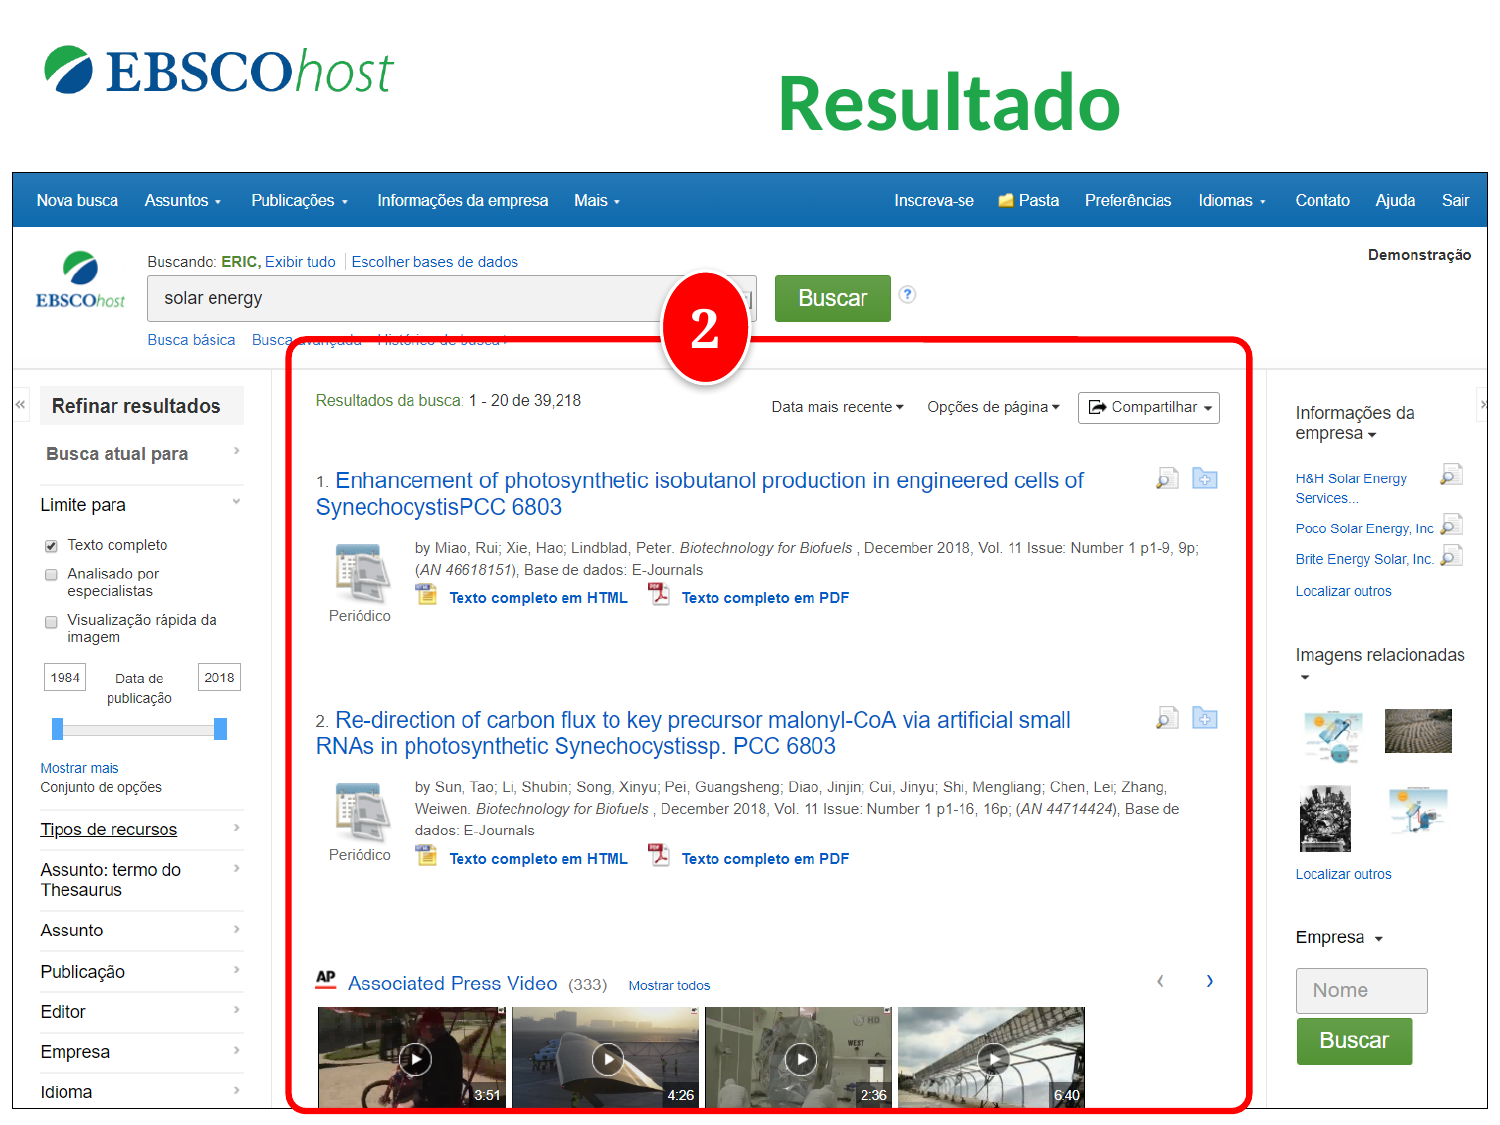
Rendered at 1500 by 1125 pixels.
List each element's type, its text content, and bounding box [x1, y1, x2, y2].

title Resultado [417, 24, 1484, 170]
picture [12, 172, 1488, 1109]
picture [17, 7, 418, 120]
